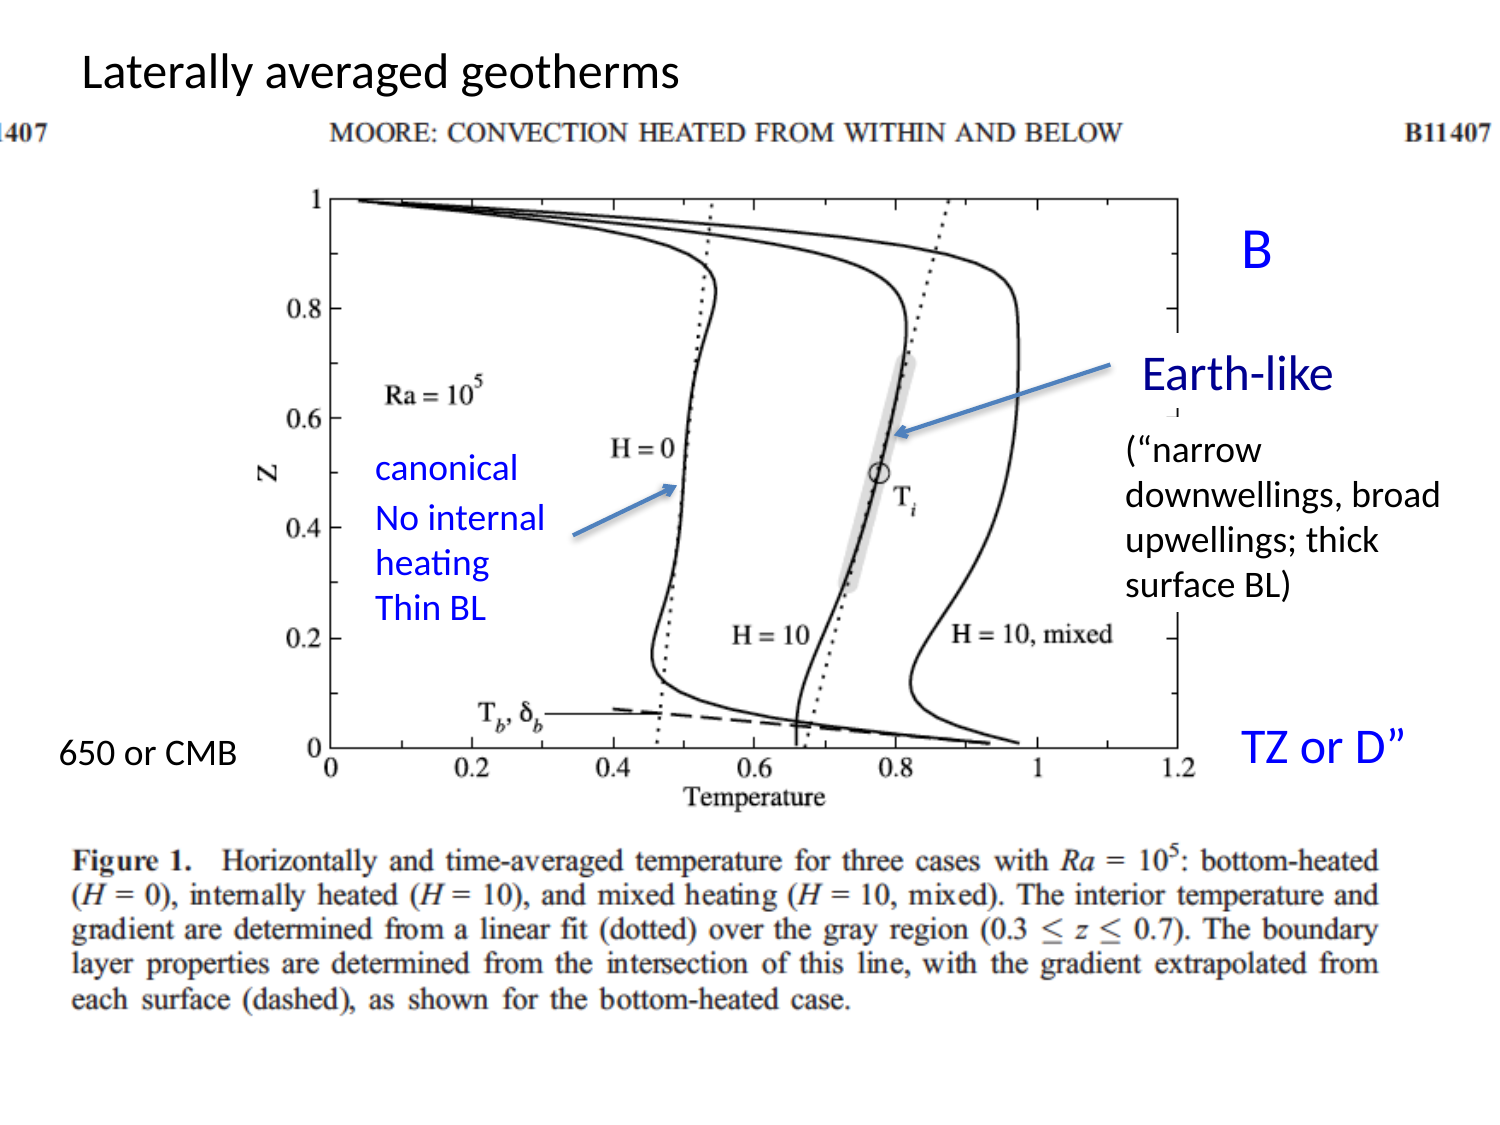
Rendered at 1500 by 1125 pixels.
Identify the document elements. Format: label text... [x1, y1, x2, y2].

text_box Laterally averaged geotherms [66, 31, 1269, 87]
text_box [893, 364, 1111, 436]
picture [0, 89, 1500, 1035]
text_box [572, 485, 678, 536]
